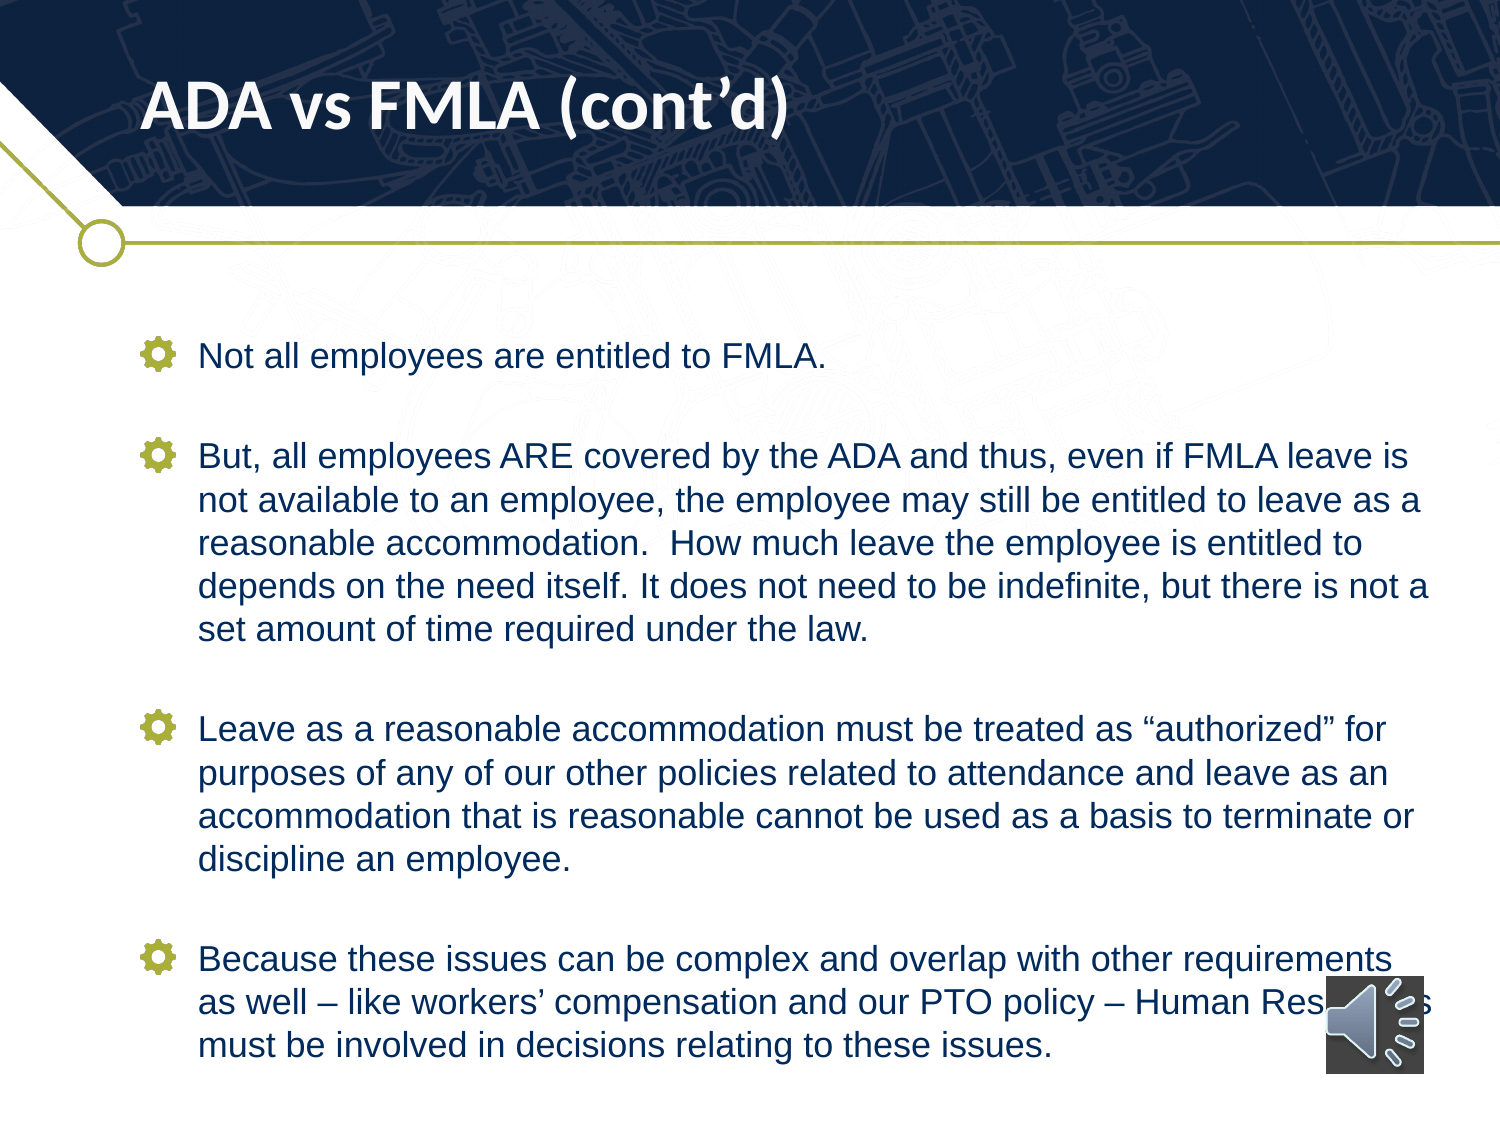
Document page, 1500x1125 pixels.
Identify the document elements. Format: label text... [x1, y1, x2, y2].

picture [0, 0, 1500, 1125]
list Not all employees are entitled to FMLA. But, all employees ARE covered by the ADA and thus, even if FMLA leave is not available to an employee, the employee may still be entitled to leave as a reasonable accommodation. How much leave the employee is entitled to depends on the need itself. It does not need to be indefinite, but there is not a set amount of time required under the law. Leave as a reasonable accommodation must be treated as “authorized” for purposes of any of our other policies related to attendance and leave as an accommodation that is reasonable cannot be used as a basis to terminate or discipline an employee. Because these issues can be complex and overlap with other requirements as well – like workers’ compensation and our PTO policy – Human Resources must be involved in decisions relating to these issues. [125, 324, 1450, 1075]
title ADA vs FMLA (cont’d) [125, 0, 1450, 200]
